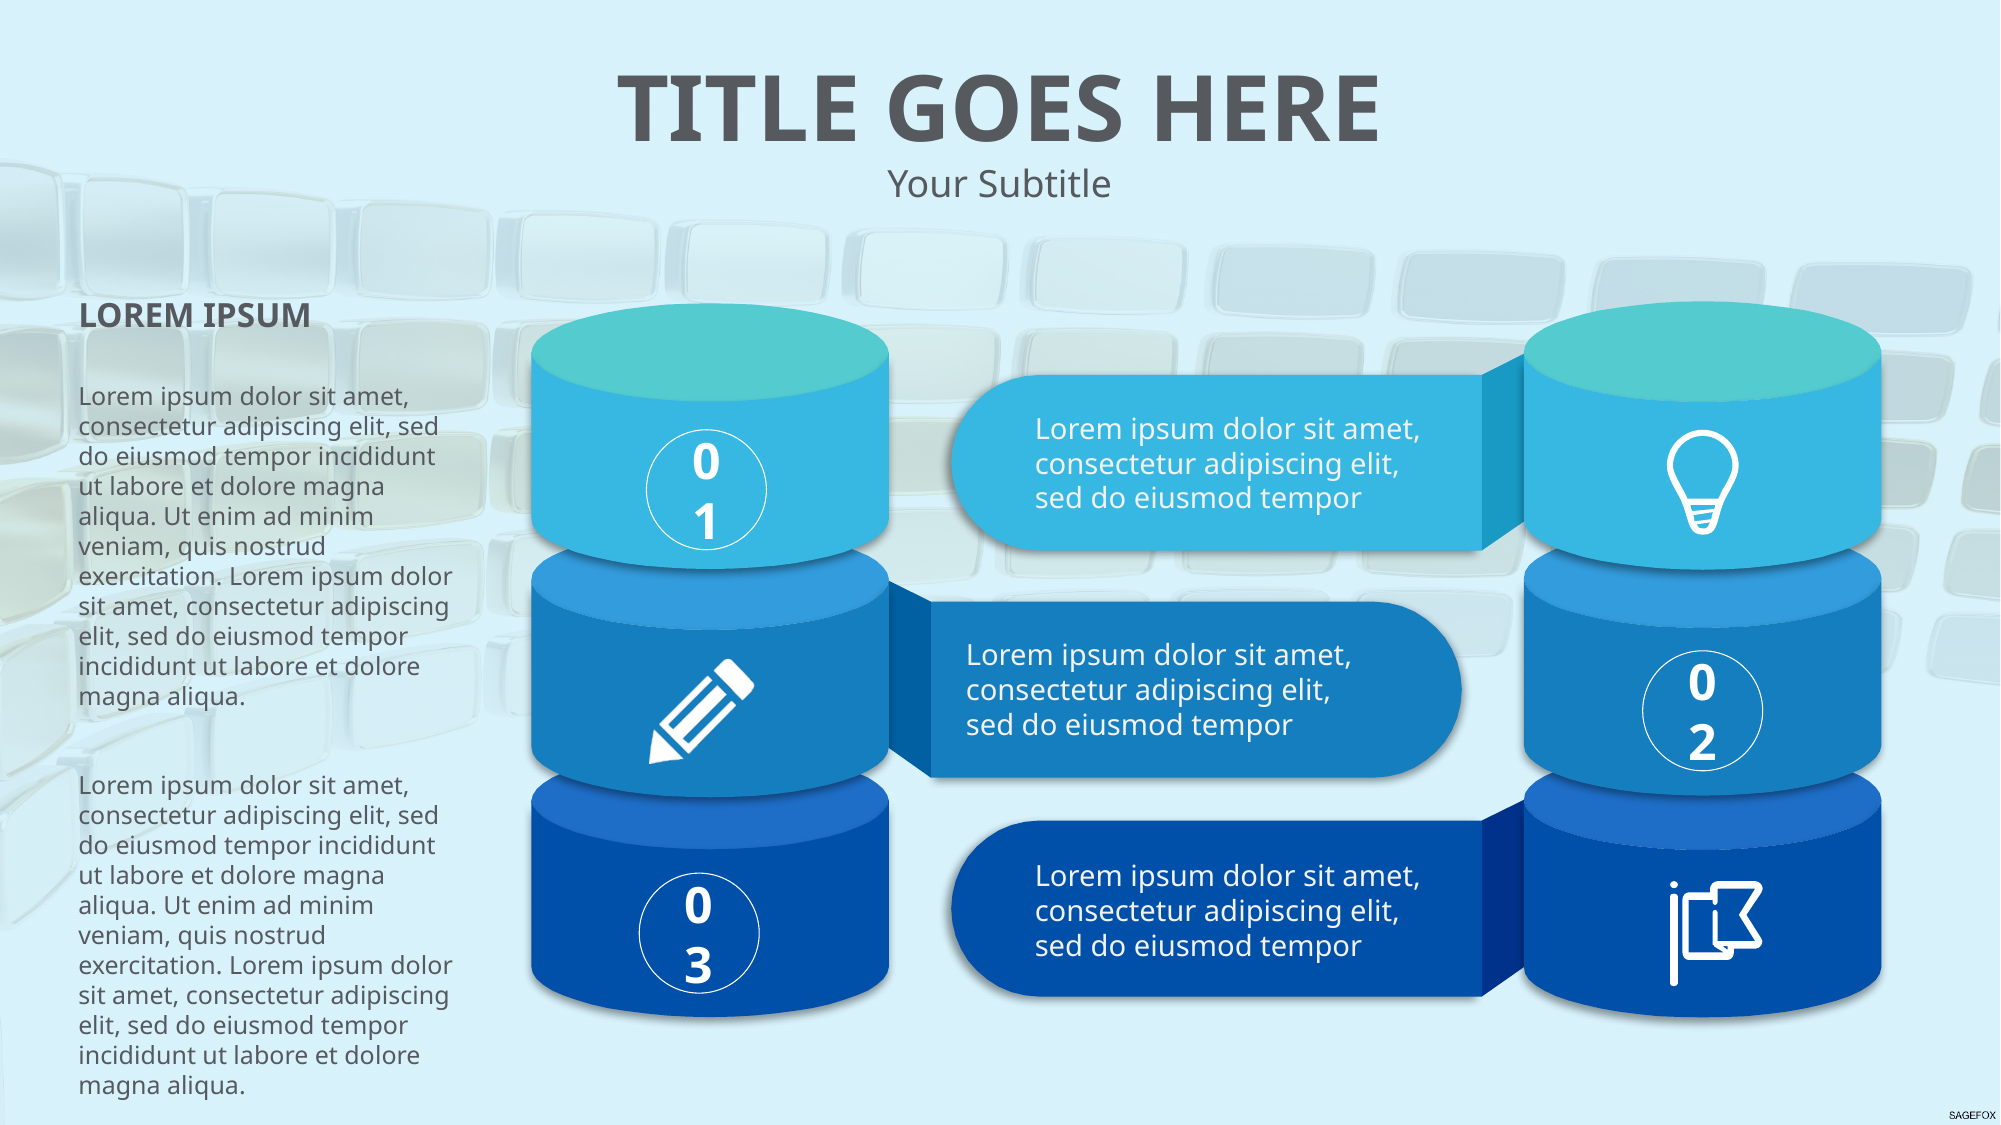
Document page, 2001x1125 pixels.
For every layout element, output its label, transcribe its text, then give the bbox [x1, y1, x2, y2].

text_box [951, 374, 1481, 551]
text_box [931, 601, 1462, 778]
text_box [1481, 354, 1523, 551]
text_box Lorem ipsum dolor sit amet, consectetur adipiscing elit, sed do eiusmod tempor [951, 629, 1402, 749]
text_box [1523, 796, 1882, 1018]
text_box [531, 569, 889, 798]
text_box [531, 303, 889, 569]
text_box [531, 798, 889, 1018]
text_box Lorem ipsum dolor sit amet, consectetur adipiscing elit, sed do eiusmod tempor [1020, 402, 1470, 523]
text_box [1481, 800, 1523, 997]
picture [1925, 0, 2001, 1125]
text_box TITLE GOES HERE Your Subtitle [548, 42, 1452, 212]
text_box [889, 580, 931, 778]
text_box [1523, 570, 1882, 796]
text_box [1670, 881, 1763, 987]
text_box LOREM IPSUM Lorem ipsum dolor sit amet, consectetur adipiscing elit, sed do eiusmod tempor incididunt ut labore et dolore magna aliqua. Ut enim ad minim veniam, quis nostrud exercitation. Lorem ipsum dolor sit amet, consectetur adipiscing elit, sed do eiusmod tempor incididunt ut labore et dolore magna aliqua. Lorem ipsum dolor sit amet, consectetur adipiscing elit, sed do eiusmod tempor incididunt ut labore et dolore magna aliqua. Ut enim ad minim veniam, quis nostrud exercitation. Lorem ipsum dolor sit amet, consectetur adipiscing elit, sed do eiusmod tempor incididunt ut labore et dolore magna aliqua. [63, 286, 481, 1107]
picture [649, 658, 755, 764]
text_box [951, 820, 1481, 997]
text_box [1523, 301, 1882, 570]
text_box Lorem ipsum dolor sit amet, consectetur adipiscing elit, sed do eiusmod tempor [1020, 850, 1470, 970]
